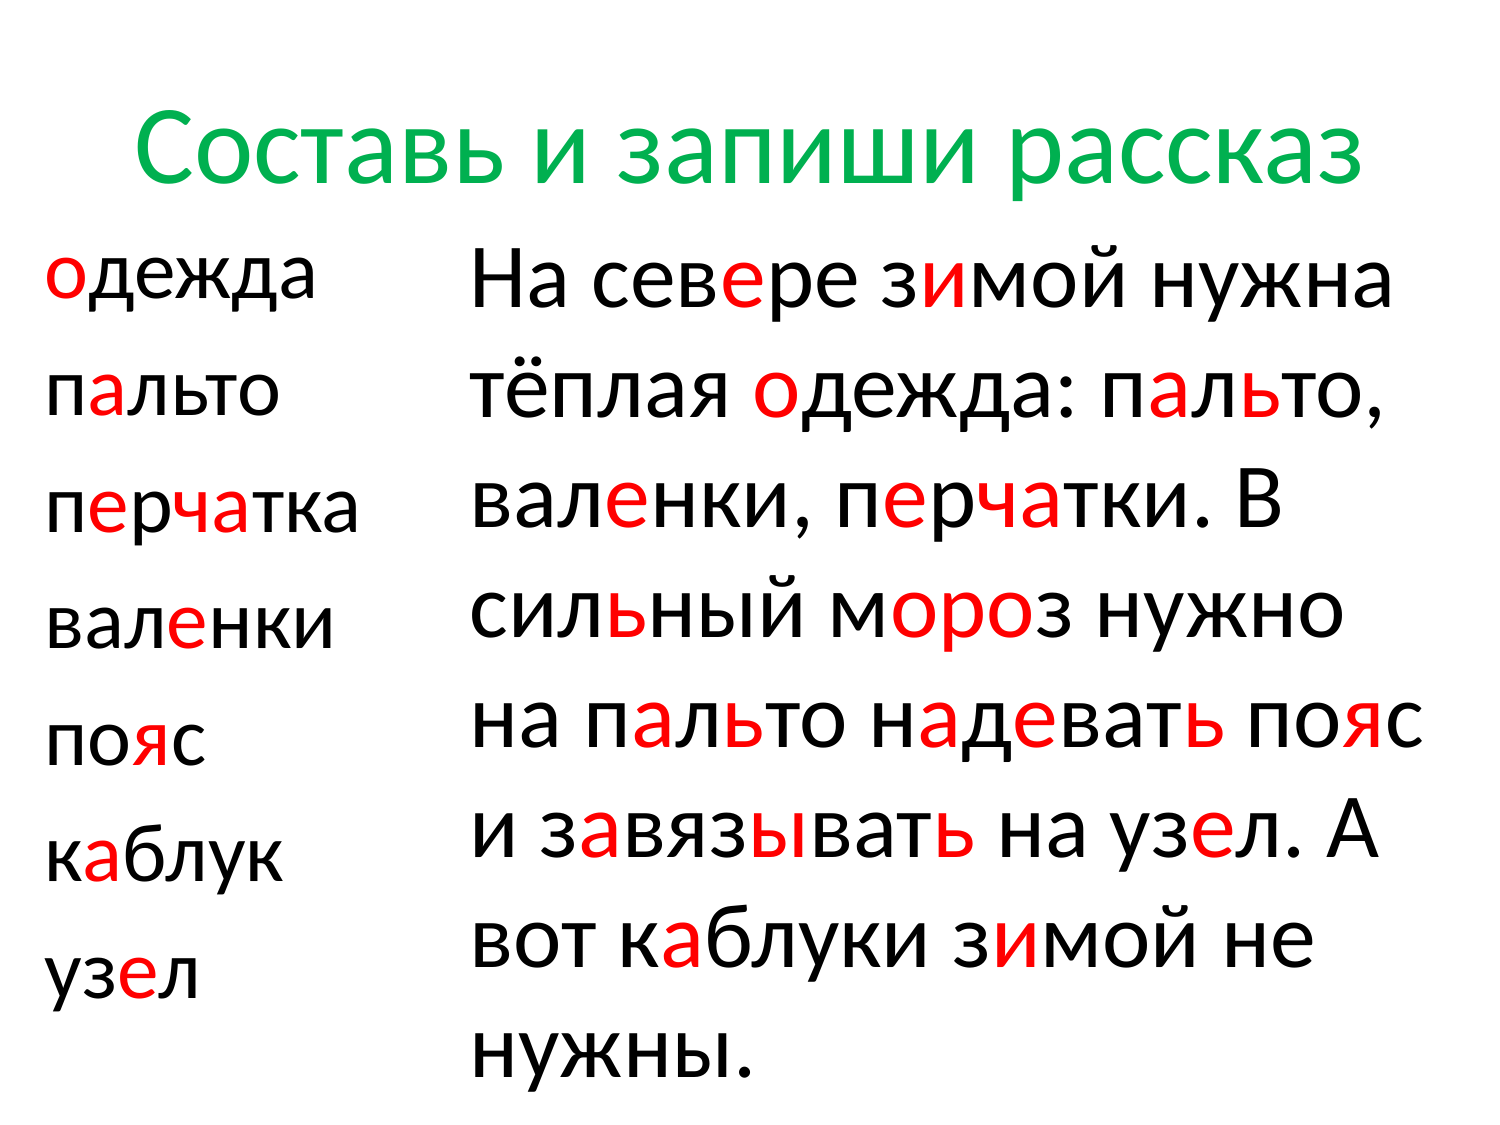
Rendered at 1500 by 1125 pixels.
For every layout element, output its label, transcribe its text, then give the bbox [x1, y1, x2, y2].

list одежда пальто перчатка валенки пояс каблук узел [29, 208, 454, 1094]
list На севере зимой нужна тёплая одежда: пальто, валенки, перчатки. В сильный мороз нужно на пальто надевать пояс и завязывать на узел. А вот каблуки зимой не нужны. [454, 208, 1459, 1094]
title Составь и запиши рассказ [75, 45, 1425, 208]
